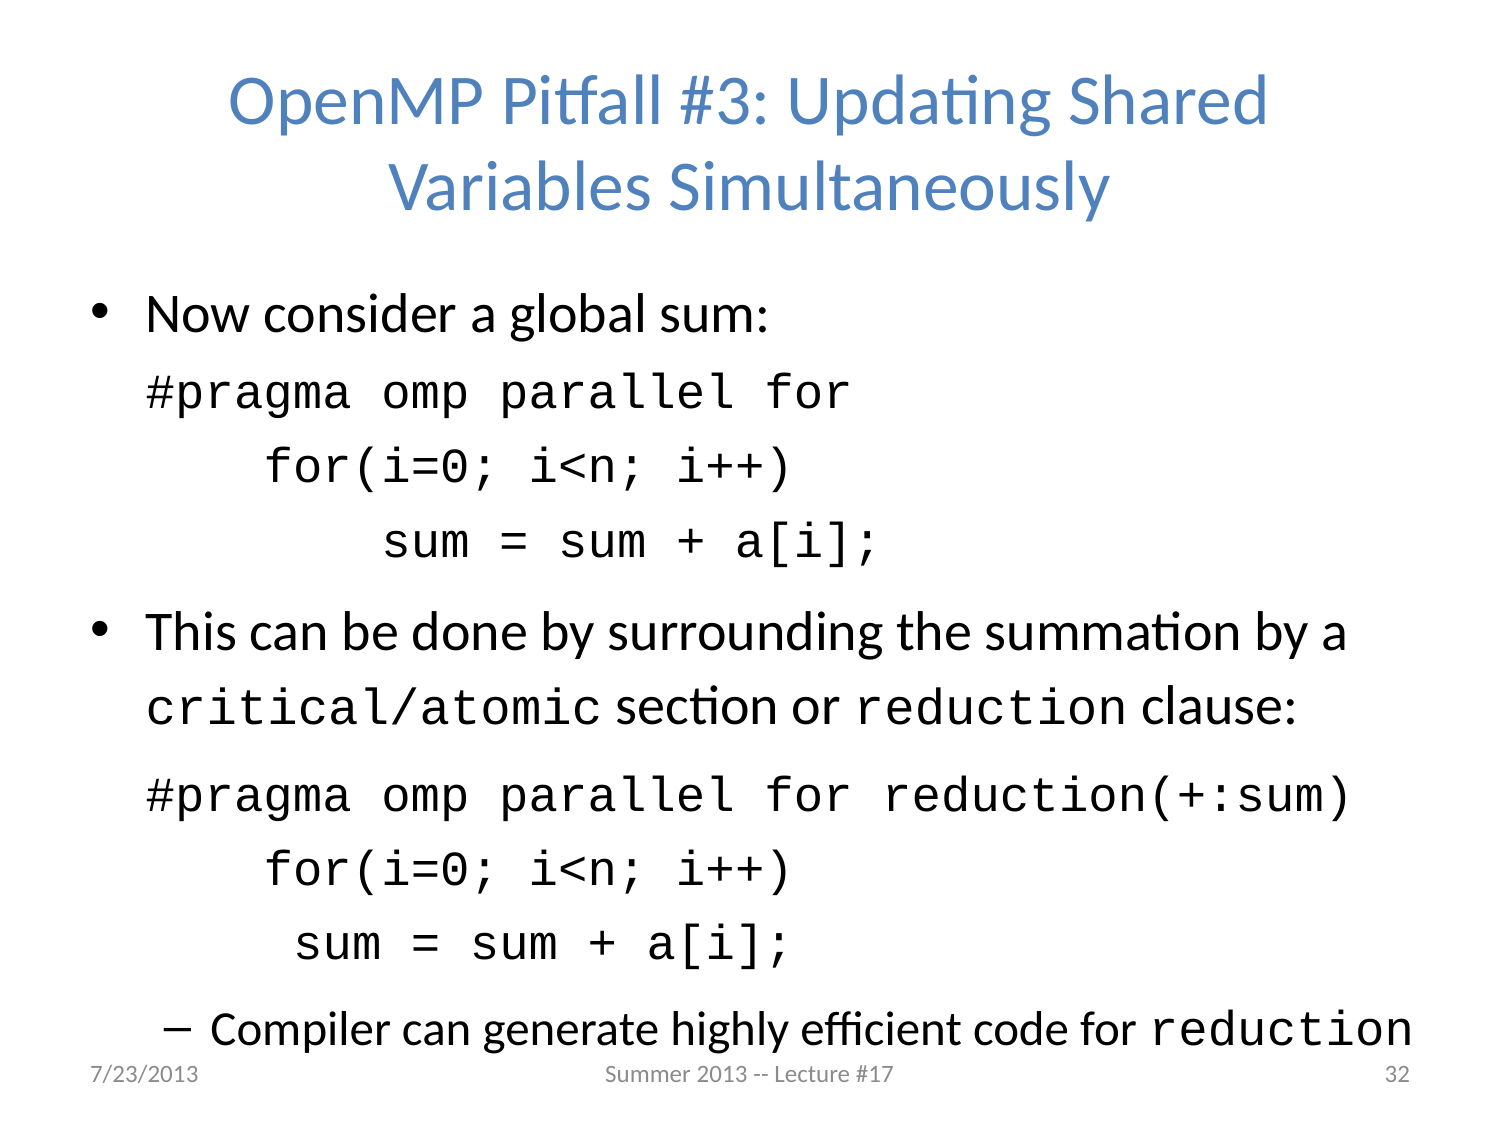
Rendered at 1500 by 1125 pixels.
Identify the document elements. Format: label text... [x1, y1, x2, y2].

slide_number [75, 1042, 425, 1103]
footer Summer 2013 -- Lecture #17 [512, 1042, 988, 1103]
slide_number 32 [1074, 1042, 1425, 1103]
list Now consider a global sum: #pragma omp parallel for for(i=0; i<n; i++) sum = sum + a[i]; This can be done by surrounding the summation by a critical/atomic section or reduction clause: #pragma omp parallel for reduction(+:sum) for(i=0; i<n; i++) sum = sum + a[i]; Compiler can generate highly efficient code for reduction [75, 262, 1455, 1073]
title OpenMP Pitfall #3: Updating Shared Variables Simultaneously [75, 45, 1425, 233]
